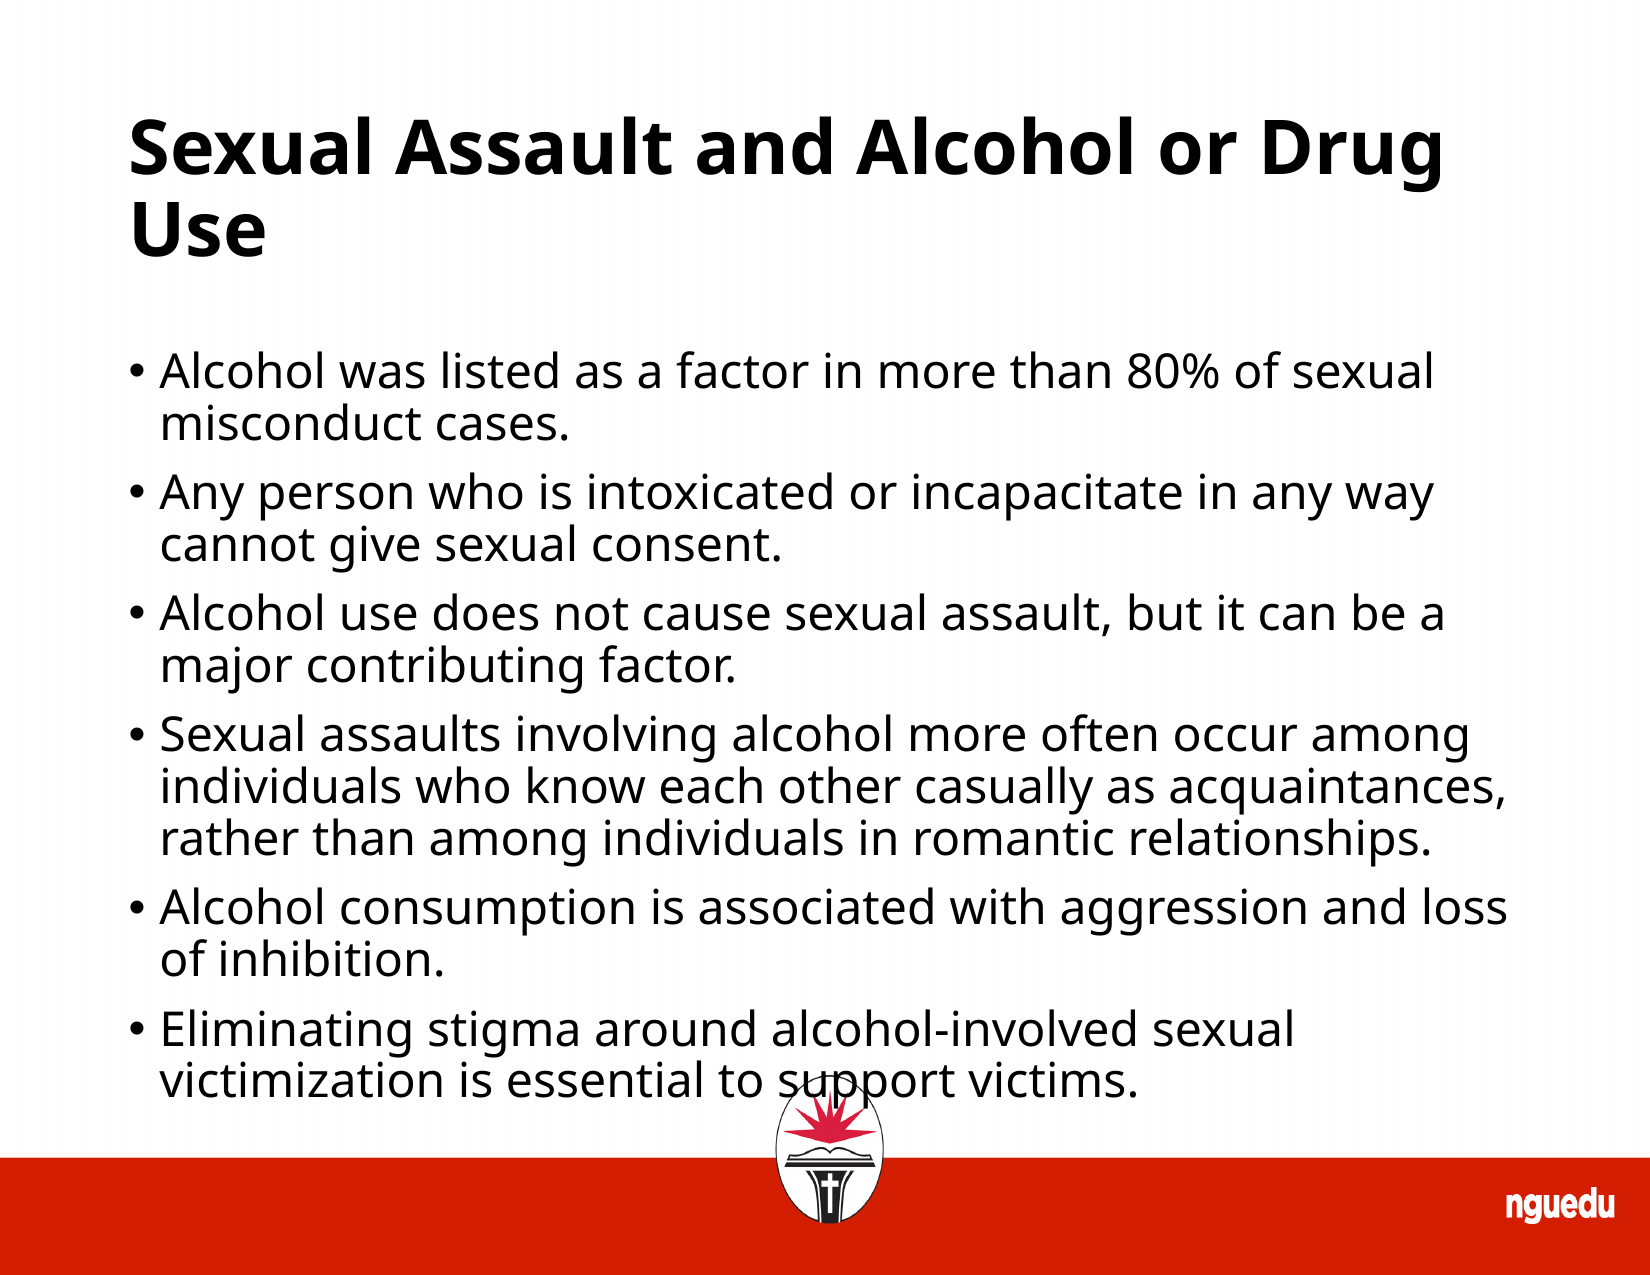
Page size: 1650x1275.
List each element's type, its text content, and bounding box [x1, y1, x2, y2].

picture [0, 0, 1650, 1275]
title Sexual Assault and Alcohol or Drug Use [113, 67, 1537, 315]
list Alcohol was listed as a factor in more than 80% of sexual misconduct cases. Any person who is intoxicated or incapacitate in any way cannot give sexual consent. Alcohol use does not cause sexual assault, but it can be a major contributing factor. Sexual assaults involving alcohol more often occur among individuals who know each other casually as acquaintances, rather than among individuals in romantic relationships. Alcohol consumption is associated with aggression and loss of inhibition. Eliminating stigma around alcohol-involved sexual victimization is essential to support victims. [113, 339, 1537, 1149]
